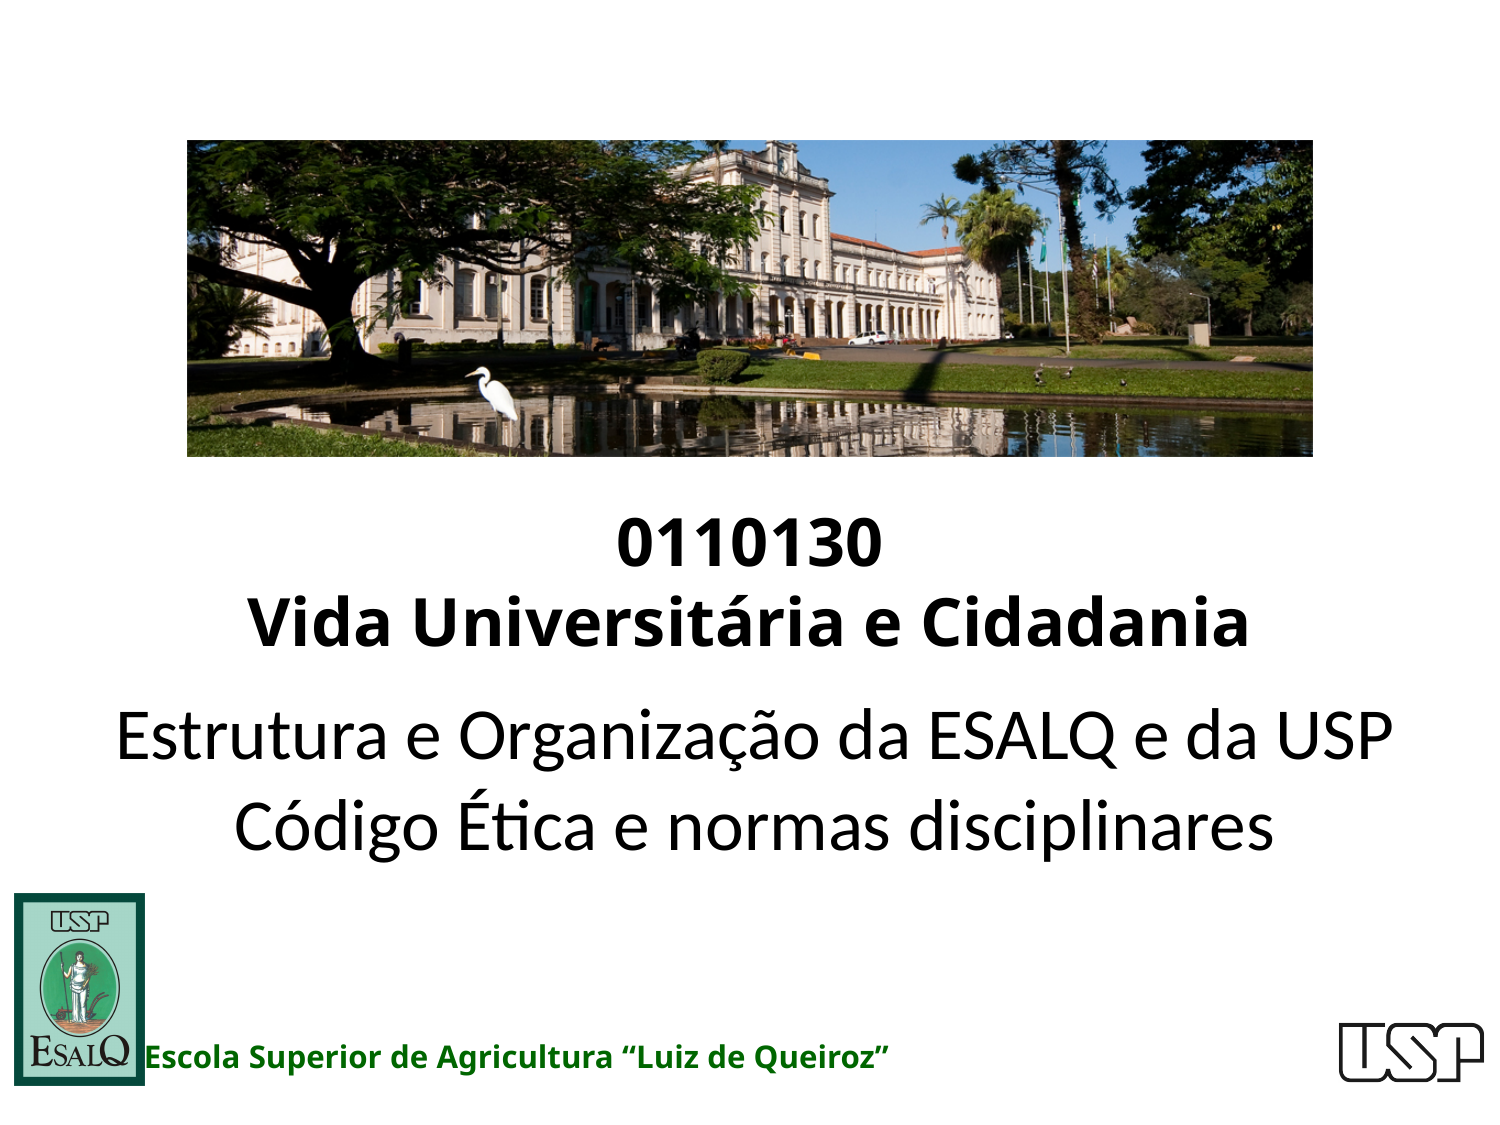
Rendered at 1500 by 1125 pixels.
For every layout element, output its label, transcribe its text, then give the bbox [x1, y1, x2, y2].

text_box Escola Superior de Agricultura “Luiz de Queiroz” [150, 1031, 902, 1080]
picture [187, 140, 1313, 458]
picture [13, 892, 145, 1086]
text_box 0110130 Vida Universitária e Cidadania [236, 494, 1264, 666]
picture [1335, 1019, 1487, 1086]
text_box Estrutura e Organização da ESALQ e da USP Código Ética e normas disciplinares [98, 689, 1412, 894]
